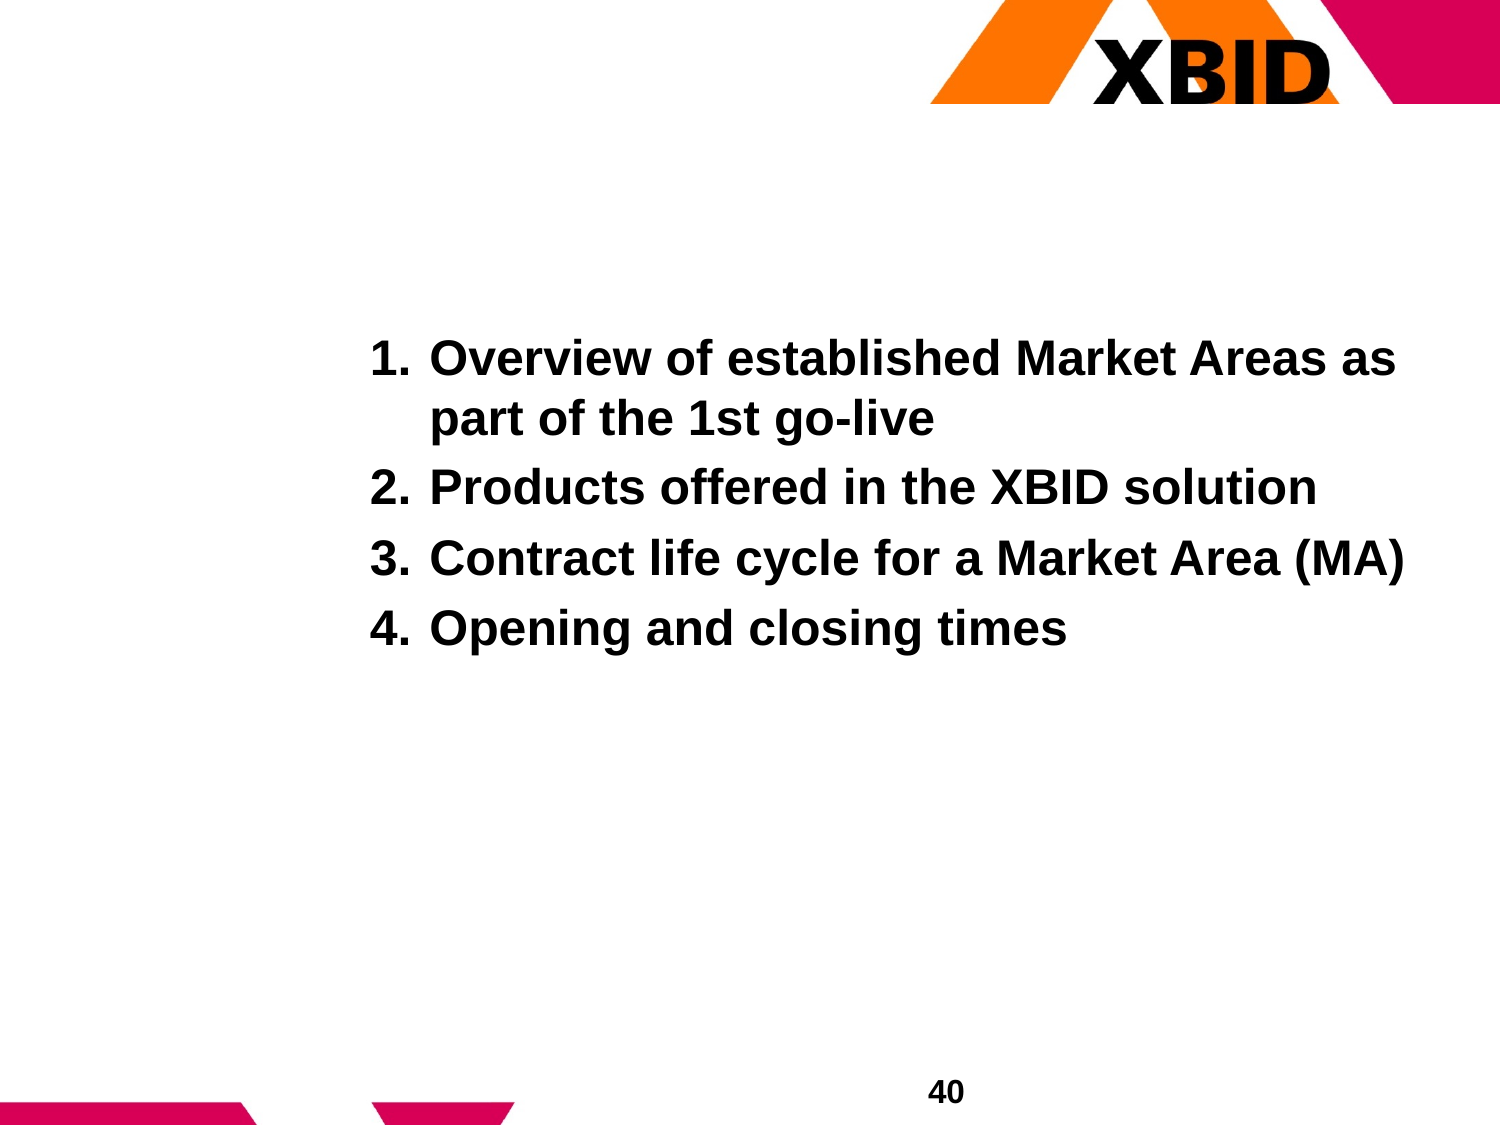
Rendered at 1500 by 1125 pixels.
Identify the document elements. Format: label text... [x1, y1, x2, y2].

slide_number 40 [928, 1070, 1022, 1111]
picture [0, 1100, 533, 1125]
picture [922, 0, 1500, 104]
list Overview of established Market Areas as part of the 1st go-live Products offered in the XBID solution Contract life cycle for a Market Area (MA) Opening and closing times [370, 324, 1409, 1034]
